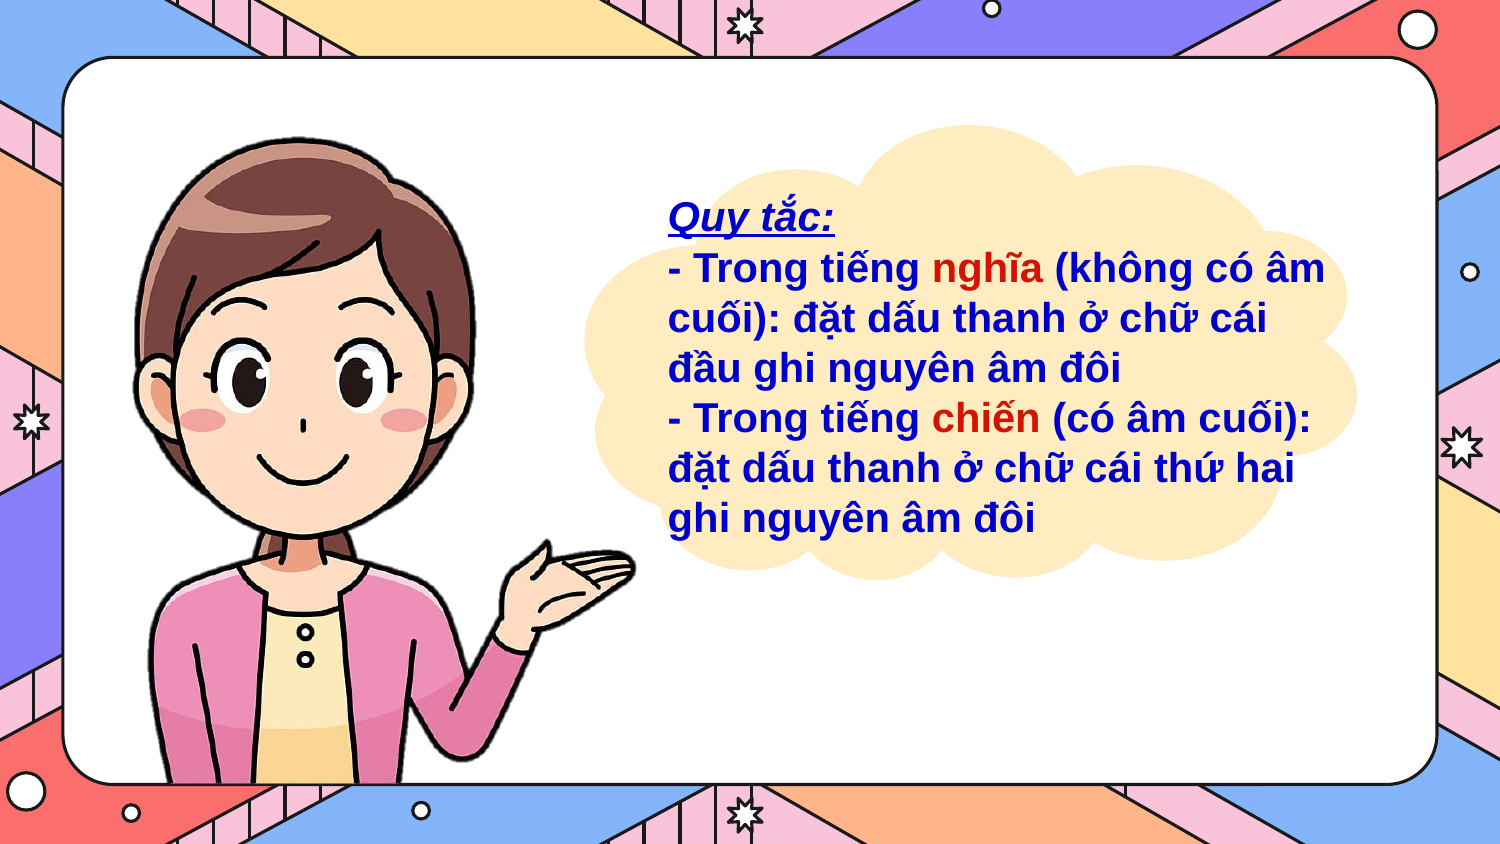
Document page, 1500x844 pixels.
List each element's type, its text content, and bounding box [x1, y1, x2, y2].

picture [84, 124, 692, 789]
text_box Quy tắc: - Trong tiếng nghĩa (không có âm cuối): đặt dấu thanh ở chữ cái đầu ghi nguyên âm đôi - Trong tiếng chiến (có âm cuối): đặt dấu thanh ở chữ cái thứ hai ghi nguyên âm đôi [652, 122, 1361, 609]
